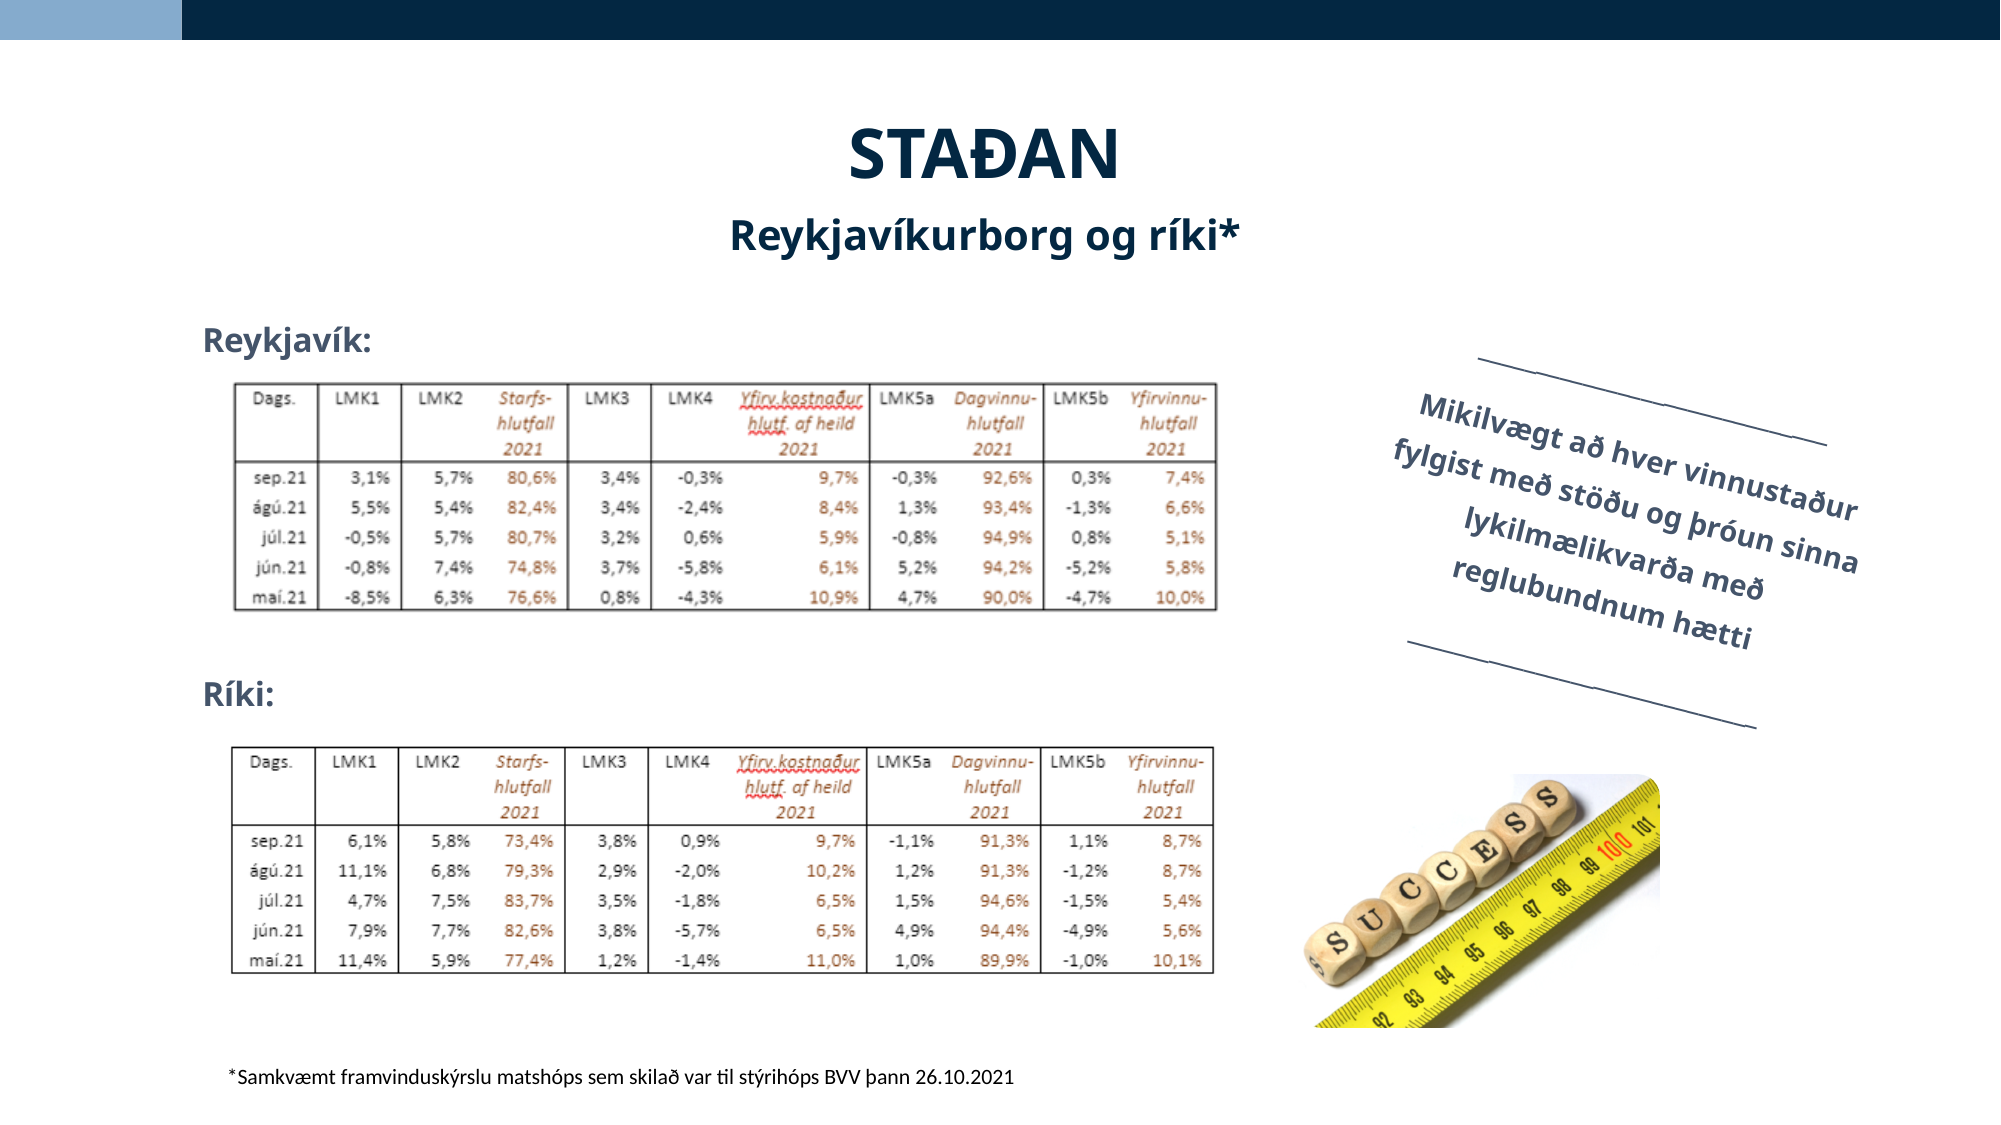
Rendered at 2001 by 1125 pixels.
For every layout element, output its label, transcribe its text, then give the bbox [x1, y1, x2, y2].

picture [1298, 774, 1660, 1028]
list STAÐAN Reykjavíkurborg og ríki* [636, 111, 1335, 242]
picture [224, 370, 1229, 620]
picture [224, 735, 1229, 983]
text_box ______________________________ Mikilvægt að hver vinnustaður fylgist með stöðu og þróun sinna lykilmælikvarða með reglubundnum hætti ______________________________ [1298, 281, 1939, 797]
list Reykjavík: Ríki: [187, 301, 1106, 1055]
text_box *Samkvæmt framvinduskýrslu matshóps sem skilað var til stýrihóps BVV þann 26.10.2021 [211, 1054, 1031, 1097]
